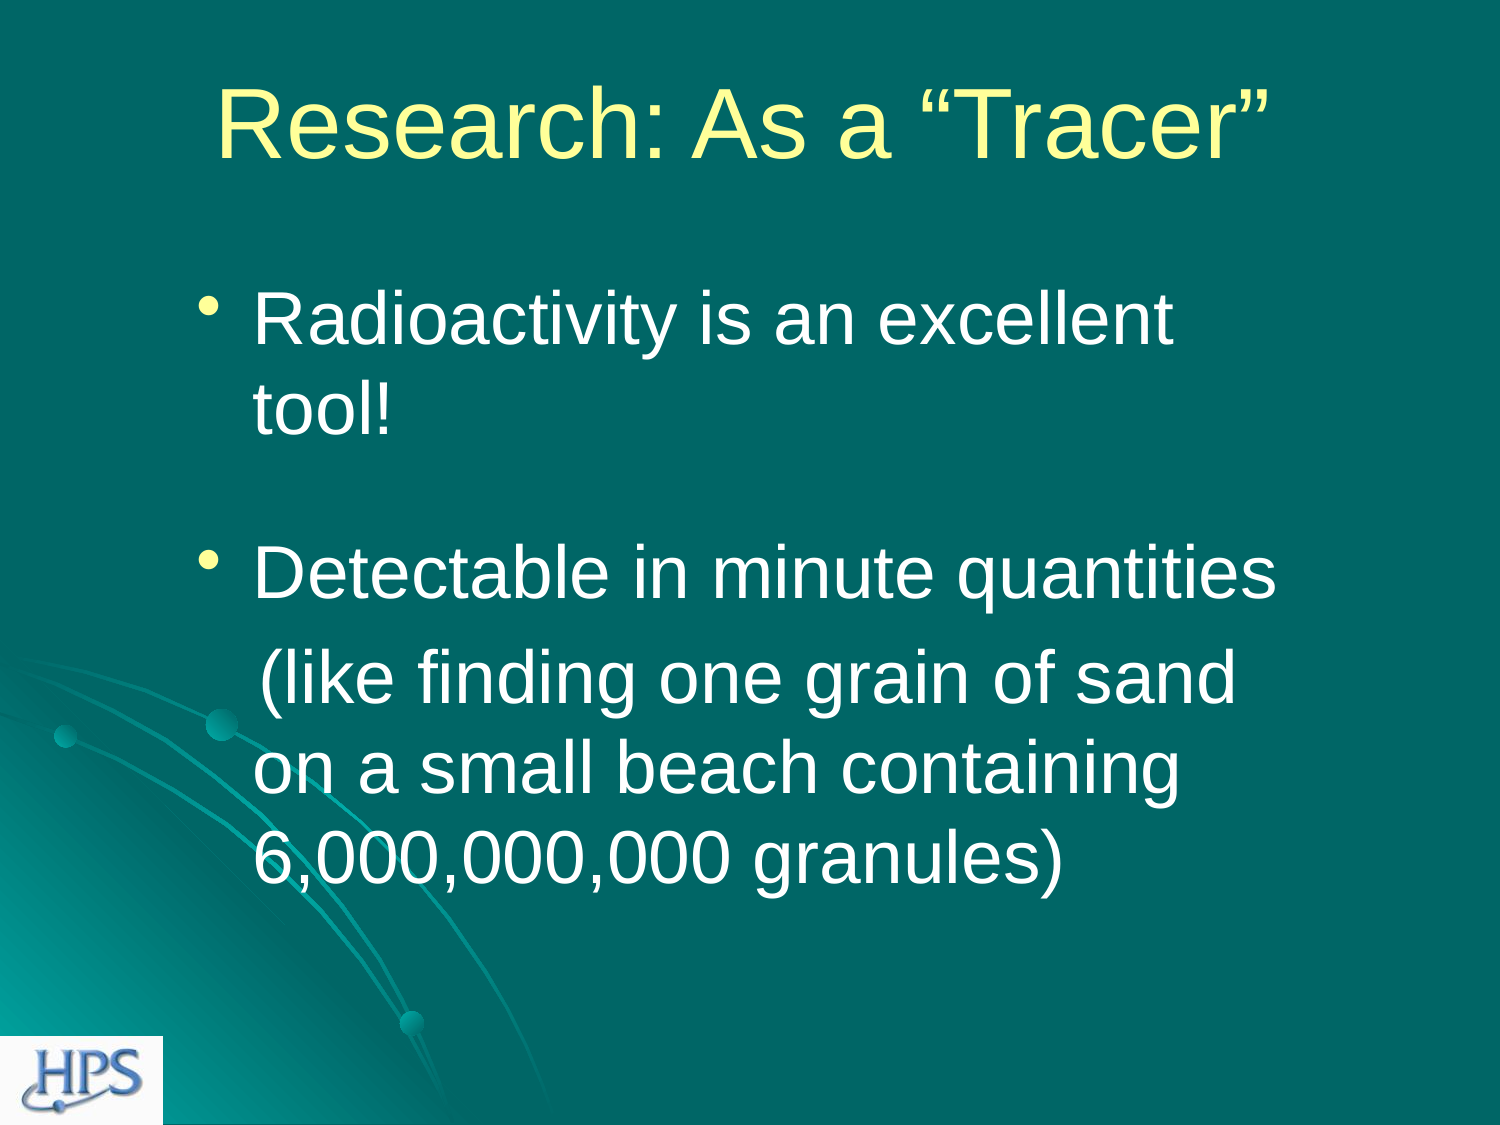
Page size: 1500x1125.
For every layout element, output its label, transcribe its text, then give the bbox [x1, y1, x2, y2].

title Research: As a “Tracer” [181, 50, 1330, 188]
picture [0, 1036, 163, 1125]
list Radioactivity is an excellent tool! Detectable in minute quantities (like finding one grain of sand on a small beach containing 6,000,000,000 granules) [181, 262, 1319, 927]
